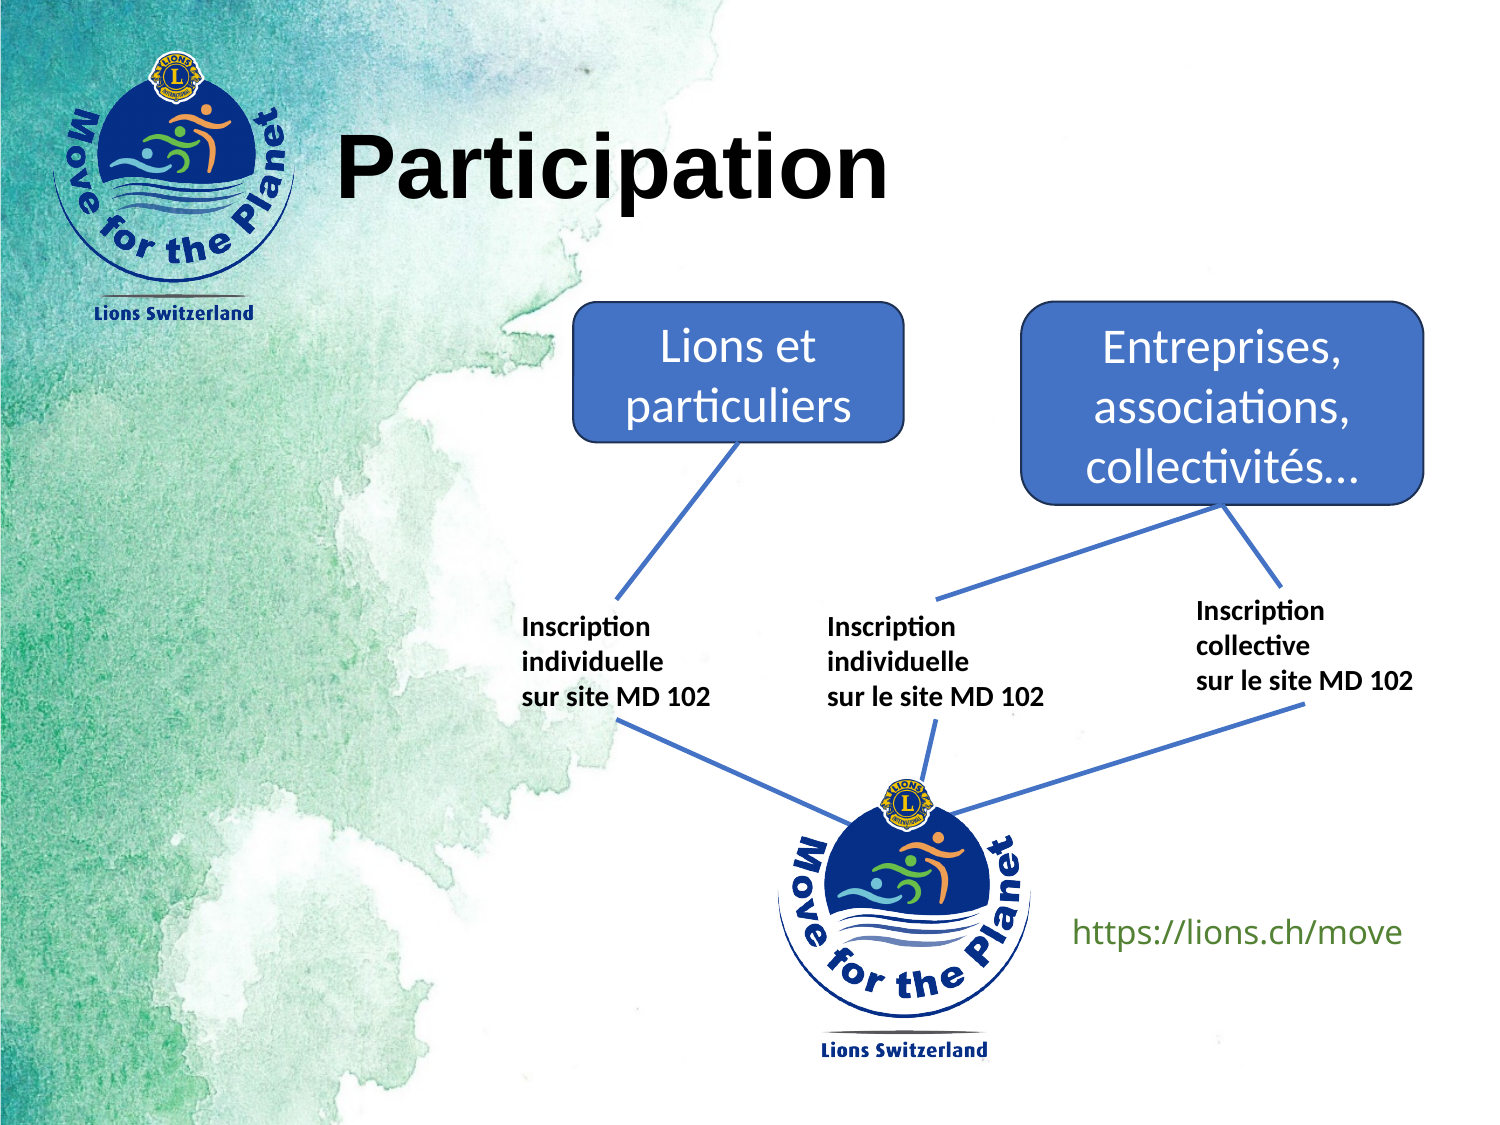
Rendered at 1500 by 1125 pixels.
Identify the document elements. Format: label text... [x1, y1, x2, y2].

text_box Entreprises, associations, collectivités… [1020, 300, 1425, 506]
text_box Inscription individuelle sur le site MD 102 [812, 599, 1060, 720]
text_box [616, 442, 739, 600]
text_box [946, 705, 1305, 816]
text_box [1222, 504, 1282, 588]
title Participation [320, 59, 1397, 278]
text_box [905, 720, 936, 762]
text_box https://lions.ch/move [1065, 905, 1438, 987]
text_box Lions et particuliers [572, 301, 905, 444]
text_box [616, 720, 905, 850]
text_box Inscription collective sur le site MD 102 [1181, 584, 1429, 704]
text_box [935, 504, 1223, 600]
picture [1060, 600, 1261, 705]
picture [0, 0, 1261, 1125]
text_box Inscription individuelle sur site MD 102 [506, 599, 726, 720]
